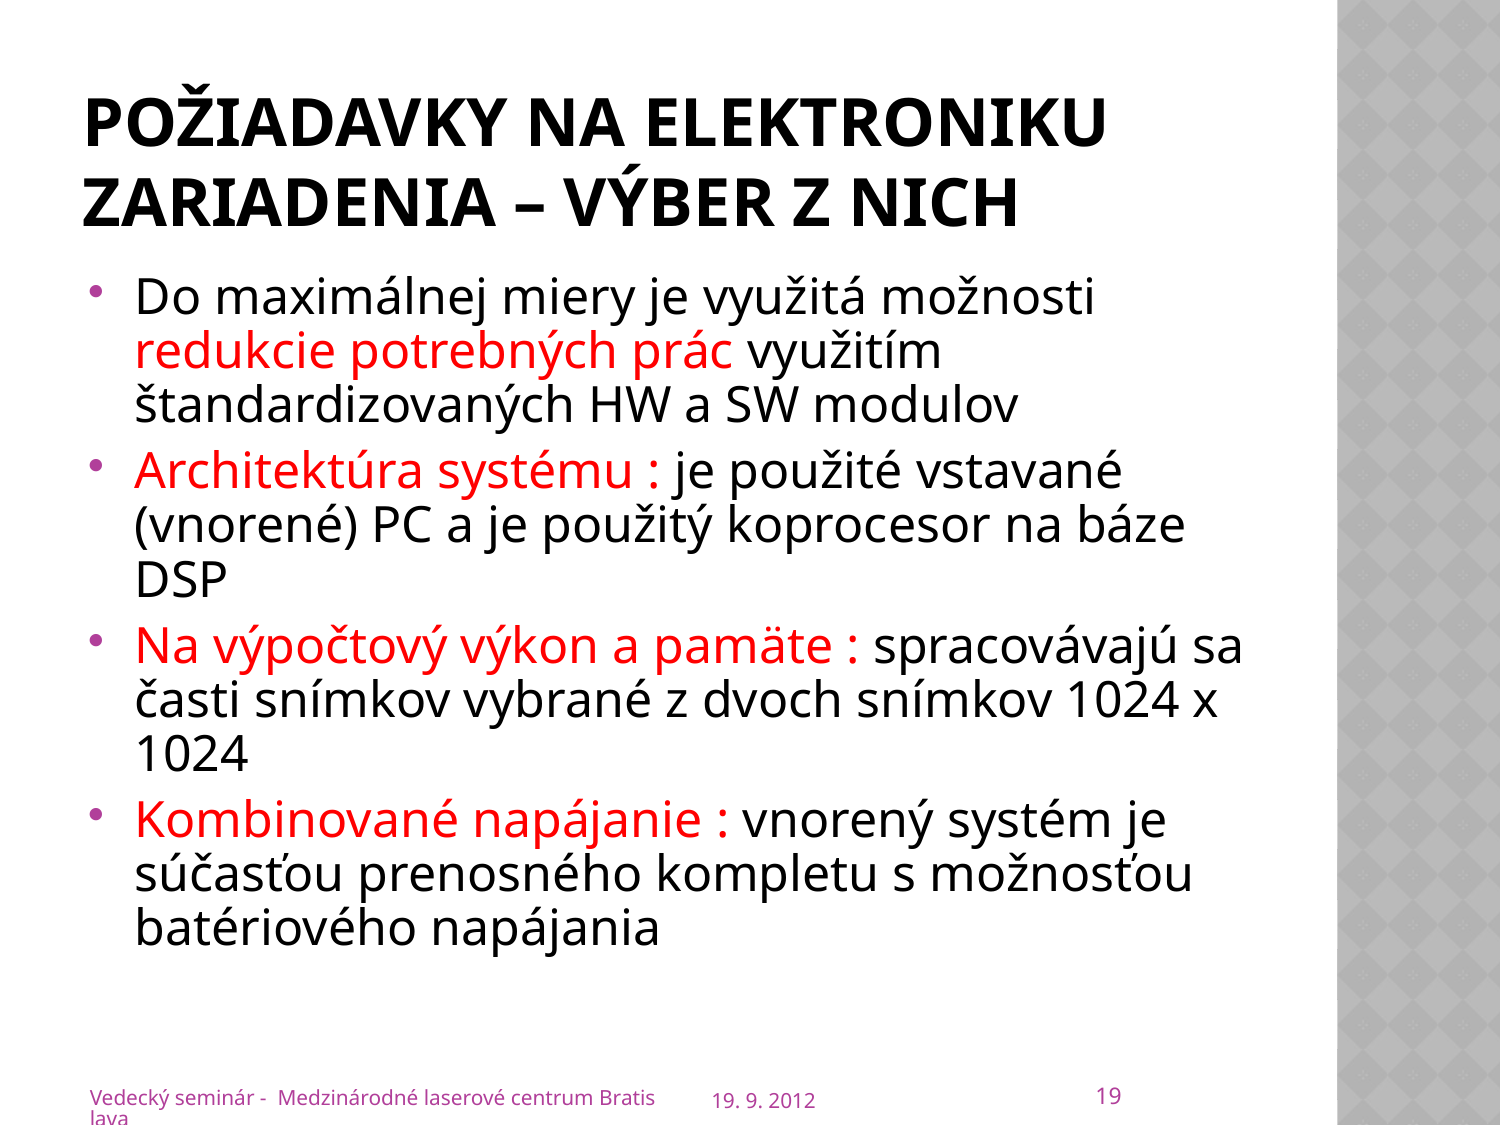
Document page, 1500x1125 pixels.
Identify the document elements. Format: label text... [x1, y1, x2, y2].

title Požiadavky na elektroniku zariadenia – výber z nich [75, 52, 1263, 240]
slide_number 19. 9. 2012 [696, 1075, 1025, 1113]
footer Vedecký seminár - Medzinárodné laserové centrum Bratislava [75, 1075, 675, 1114]
slide_number 19 [1025, 1075, 1122, 1113]
list Do maximálnej miery je využitá možnosti redukcie potrebných prác využitím štandardizovaných HW a SW modulov Architektúra systému : je použité vstavané (vnorené) PC a je použitý koprocesor na báze DSP Na výpočtový výkon a pamäte : spracovávajú sa časti snímkov vybrané z dvoch snímkov 1024 x 1024 Kombinované napájanie : vnorený systém je súčasťou prenosného kompletu s možnosťou batériového napájania [75, 264, 1263, 1059]
